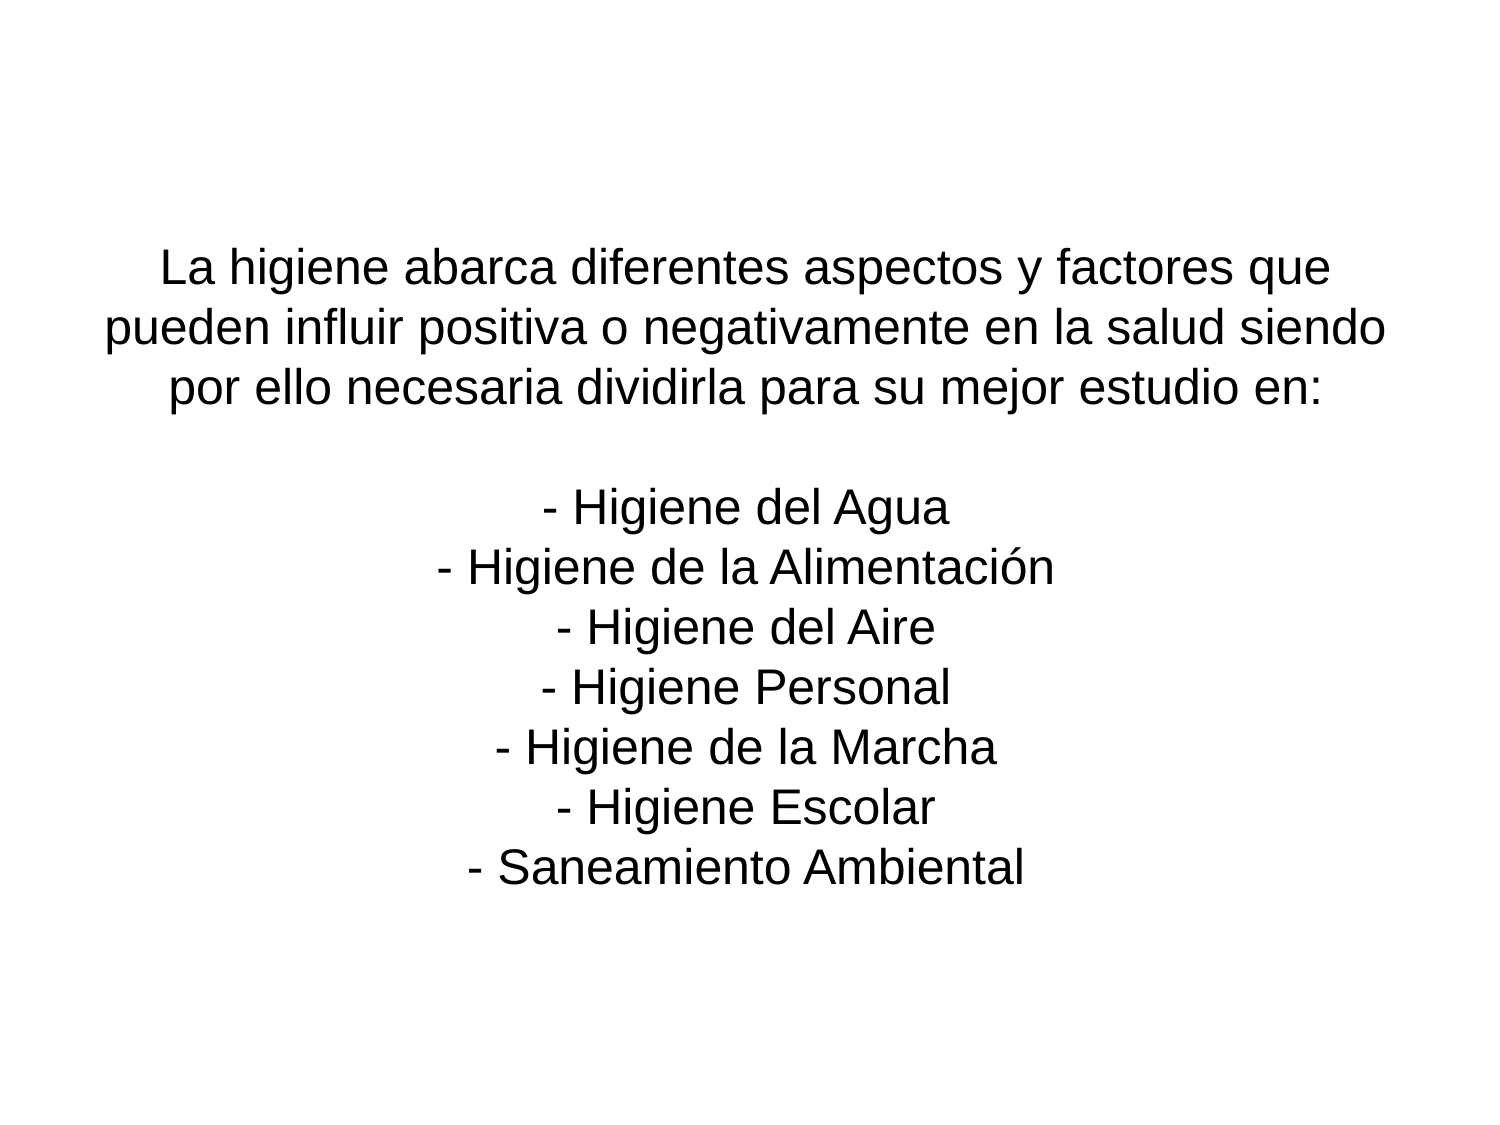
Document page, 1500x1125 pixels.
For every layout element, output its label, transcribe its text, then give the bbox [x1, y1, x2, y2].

text_box La higiene abarca diferentes aspectos y factores que pueden influir positiva o negativamente en la salud siendo por ello necesaria dividirla para su mejor estudio en: - Higiene del Agua - Higiene de la Alimentación - Higiene del Aire - Higiene Personal - Higiene de la Marcha - Higiene Escolar - Saneamiento Ambiental [73, 59, 1418, 1069]
